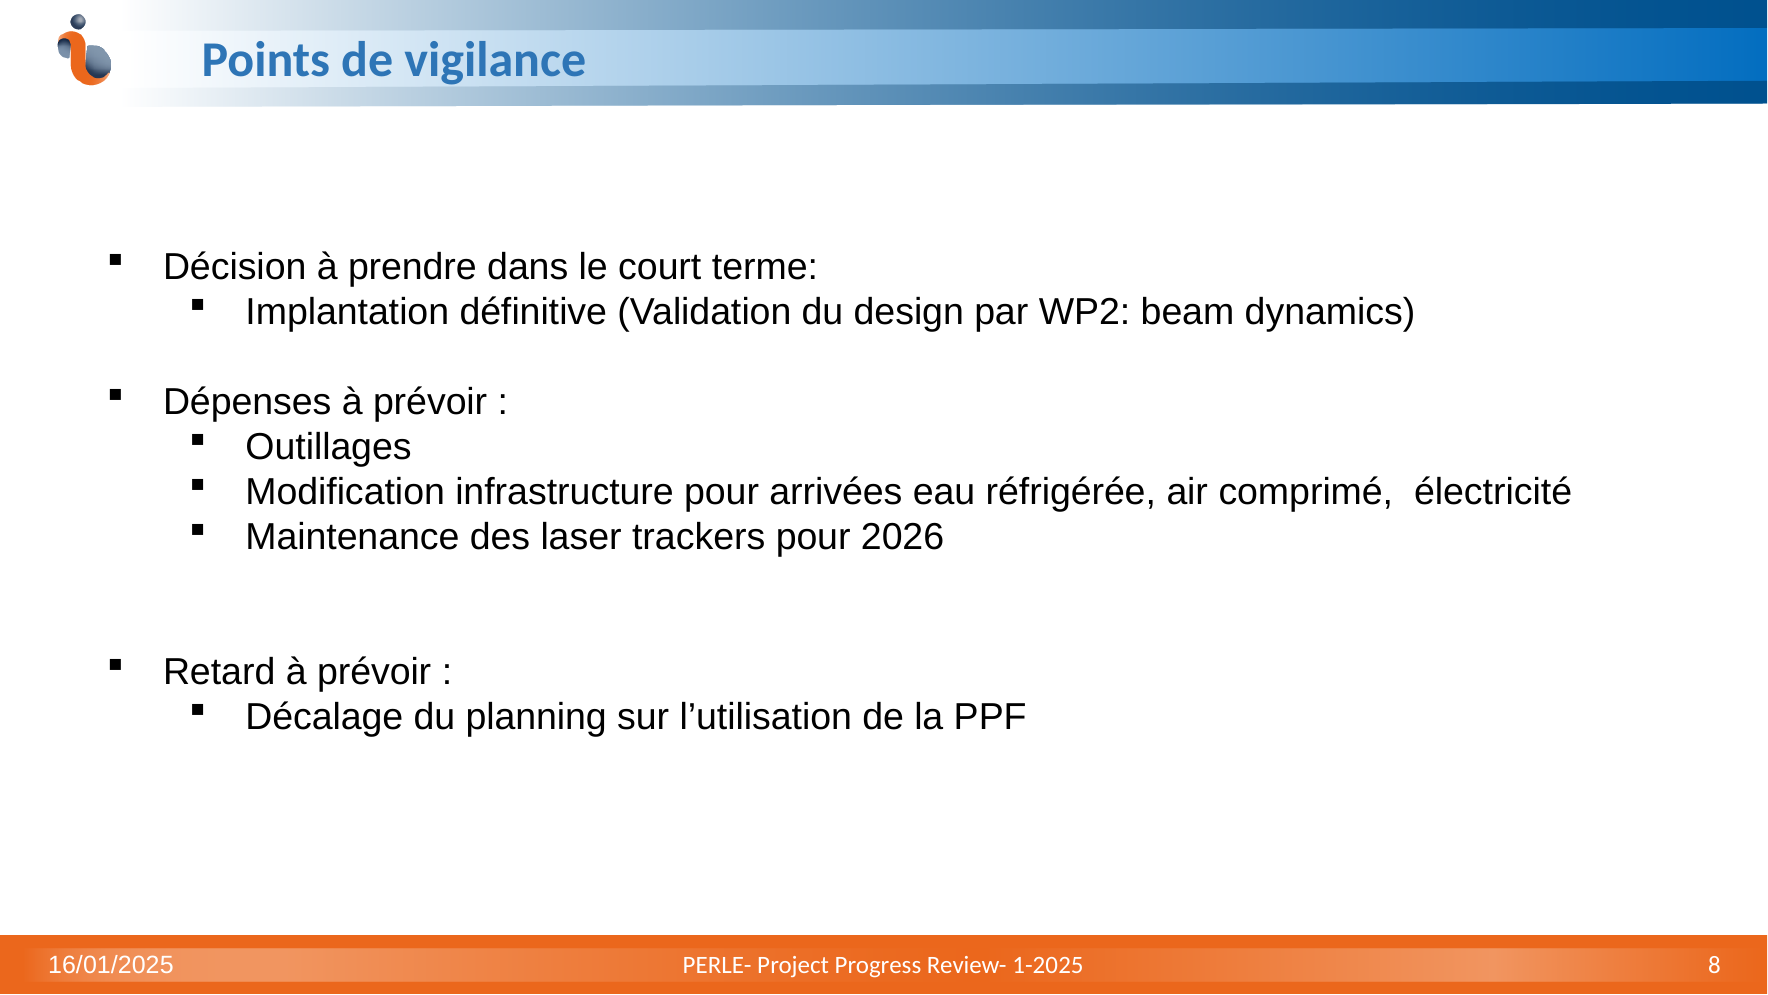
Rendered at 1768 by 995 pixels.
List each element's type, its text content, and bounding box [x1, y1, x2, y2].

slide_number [33, 937, 429, 991]
footer PERLE- Project Progress Review- 1-2025 [481, 937, 1286, 991]
picture [0, 0, 1768, 994]
title Points de vigilance [186, 24, 1120, 96]
slide_number 8 [1338, 937, 1736, 991]
text_box Décision à prendre dans le court terme: Implantation définitive (Validation du design par WP2: beam dynamics) Dépenses à prévoir : Outillages Modification infrastructure pour arrivées eau réfrigérée, air comprimé, électricité Maintenance des laser trackers pour 2026 Retard à prévoir : Décalage du planning sur l’utilisation de la PPF [92, 189, 1675, 745]
